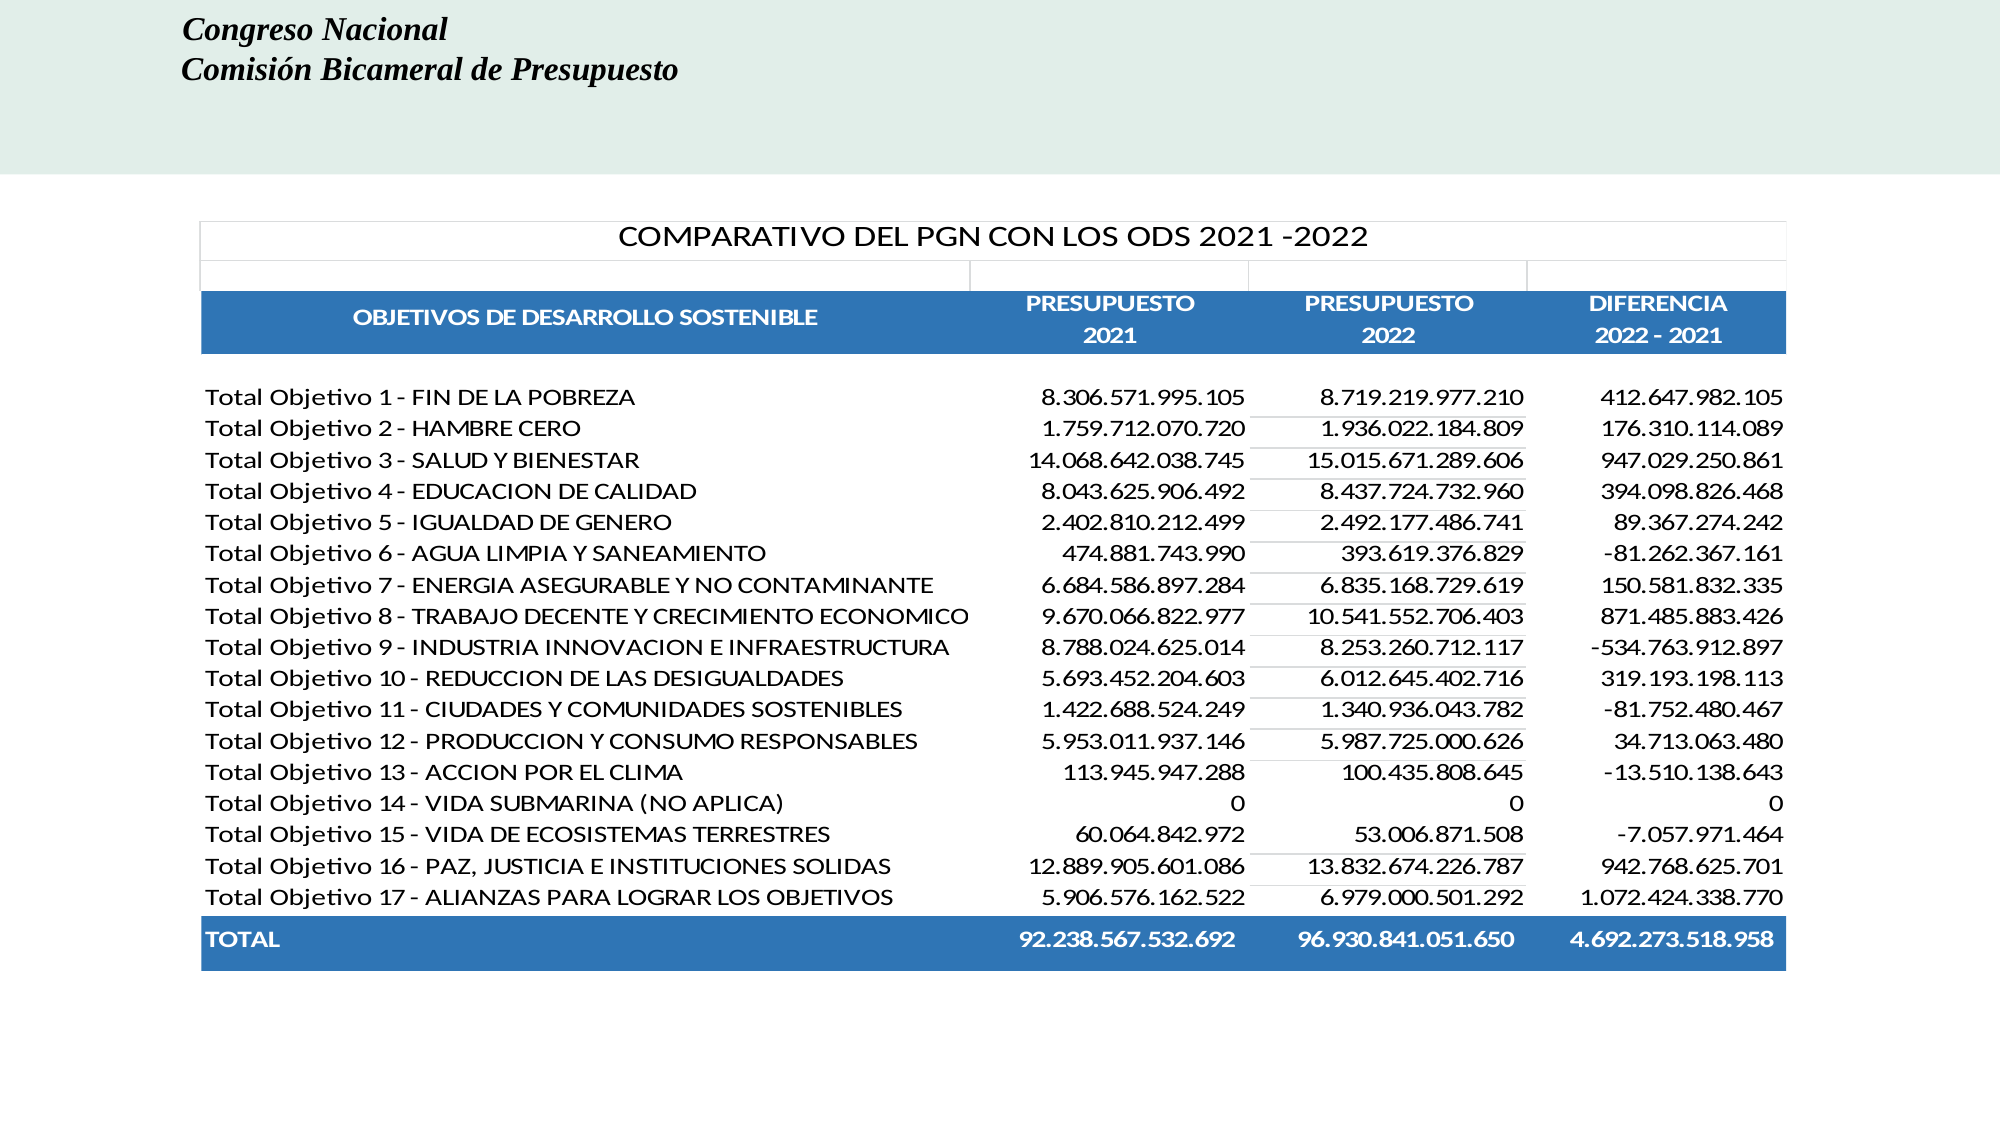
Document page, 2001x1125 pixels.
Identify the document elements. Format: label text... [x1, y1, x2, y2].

picture [199, 220, 1789, 973]
text_box Congreso Nacional Comisión Bicameral de Presupuesto [0, 0, 2000, 175]
